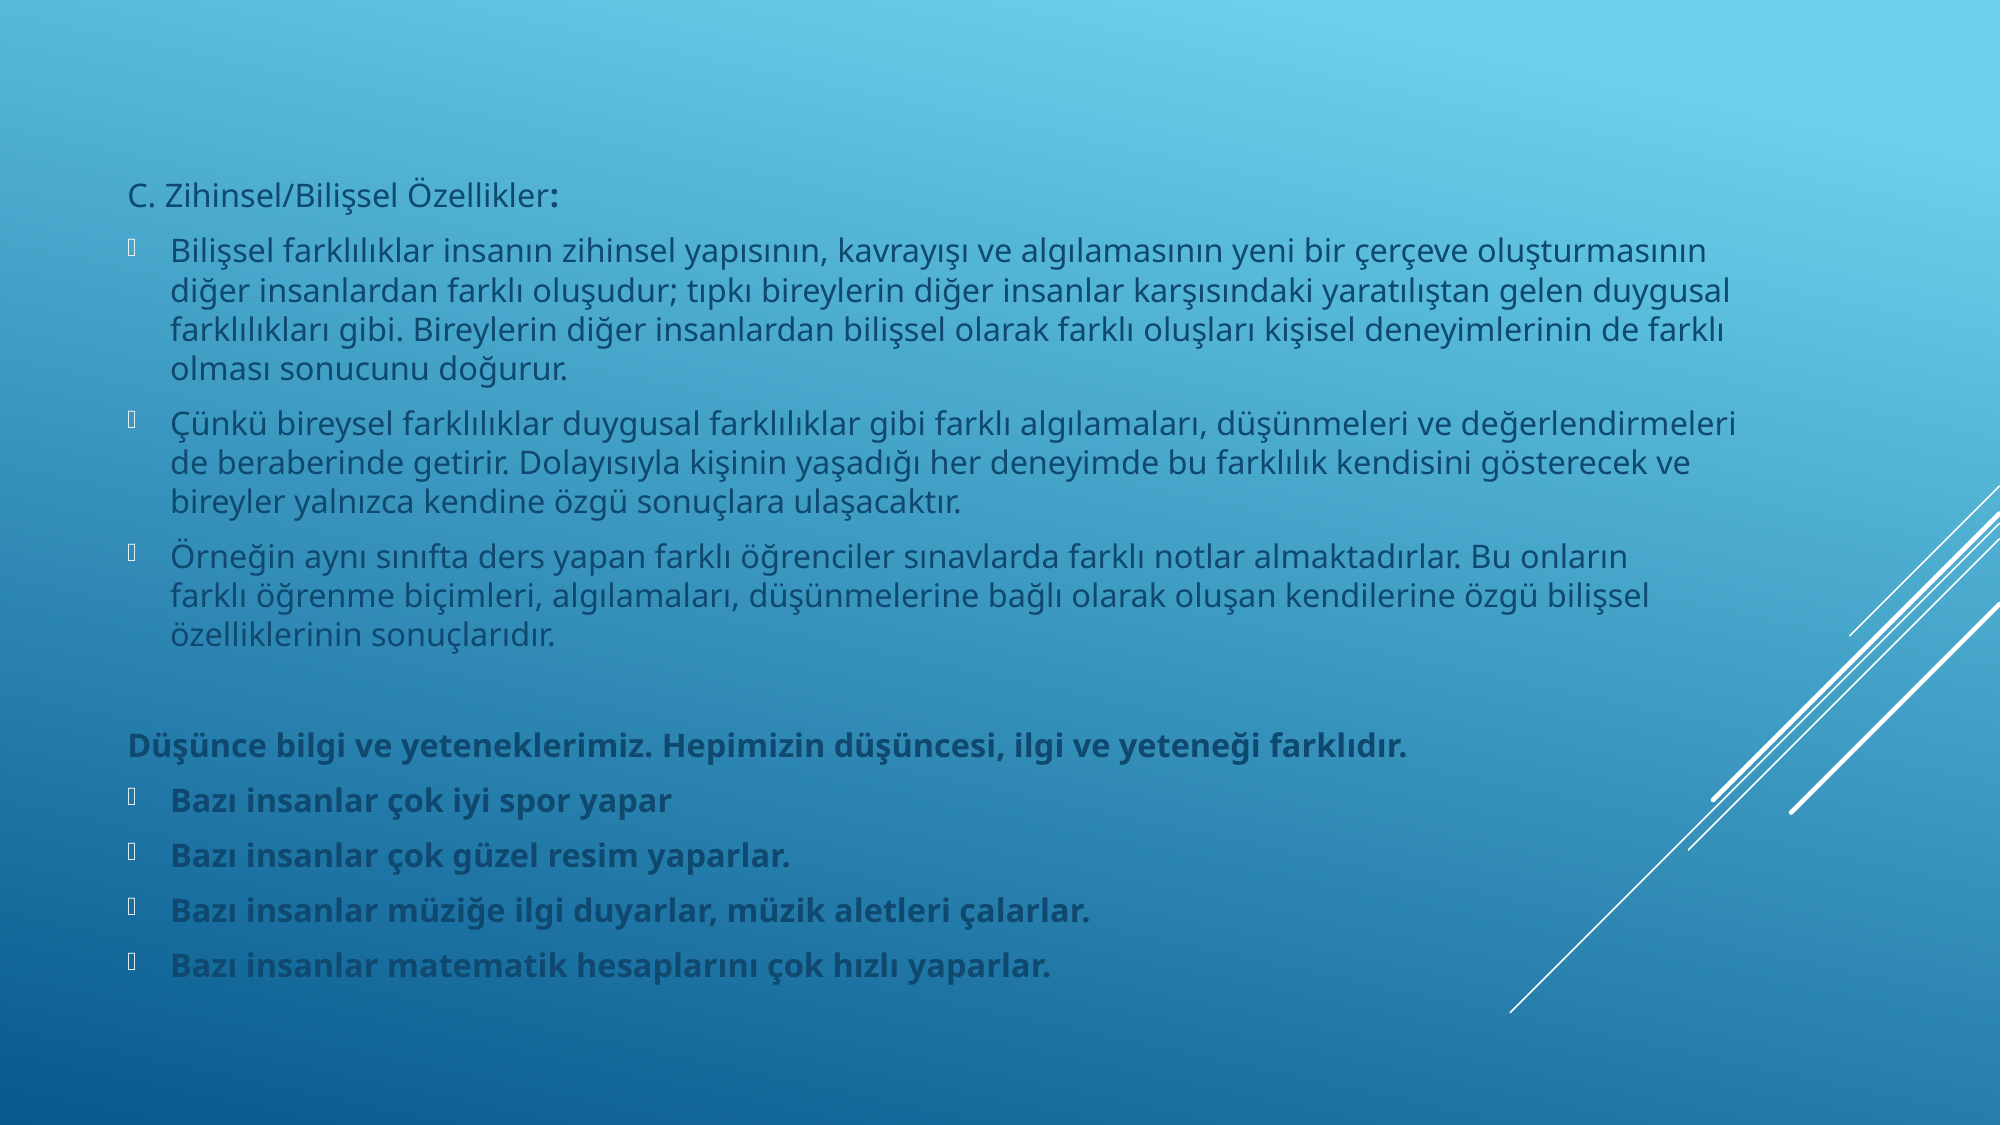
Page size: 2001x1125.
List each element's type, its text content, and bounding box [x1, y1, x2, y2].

list C. Zihinsel/Bilişsel Özellikler: Bilişsel farklılıklar insanın zihinsel yapısının, kavrayışı ve algılamasının yeni bir çerçeve oluşturmasının diğer insanlardan farklı oluşudur; tıpkı bireylerin diğer insanlar karşısındaki yaratılıştan gelen duygusal farklılıkları gibi. Bireylerin diğer insanlardan bilişsel olarak farklı oluşları kişisel deneyimlerinin de farklı olması sonucunu doğurur. Çünkü bireysel farklılıklar duygusal farklılıklar gibi farklı algılamaları, düşünmeleri ve değerlendirmeleri de beraberinde getirir. Dolayısıyla kişinin yaşadığı her deneyimde bu farklılık kendisini gösterecek ve bireyler yalnızca kendine özgü sonuçlara ulaşacaktır. Örneğin aynı sınıfta ders yapan farklı öğrenciler sınavlarda farklı notlar almaktadırlar. Bu onların farklı öğrenme biçimleri, algılamaları, düşünmelerine bağlı olarak oluşan kendilerine özgü bilişsel özelliklerinin sonuçlarıdır. Düşünce bilgi ve yeteneklerimiz. Hepimizin düşüncesi, ilgi ve yeteneği farklıdır. Bazı insanlar çok iyi spor yapar Bazı insanlar çok güzel resim yaparlar. Bazı insanlar müziğe ilgi duyarlar, müzik aletleri çalarlar. Bazı insanlar matematik hesaplarını çok hızlı yaparlar. [112, 112, 1781, 994]
